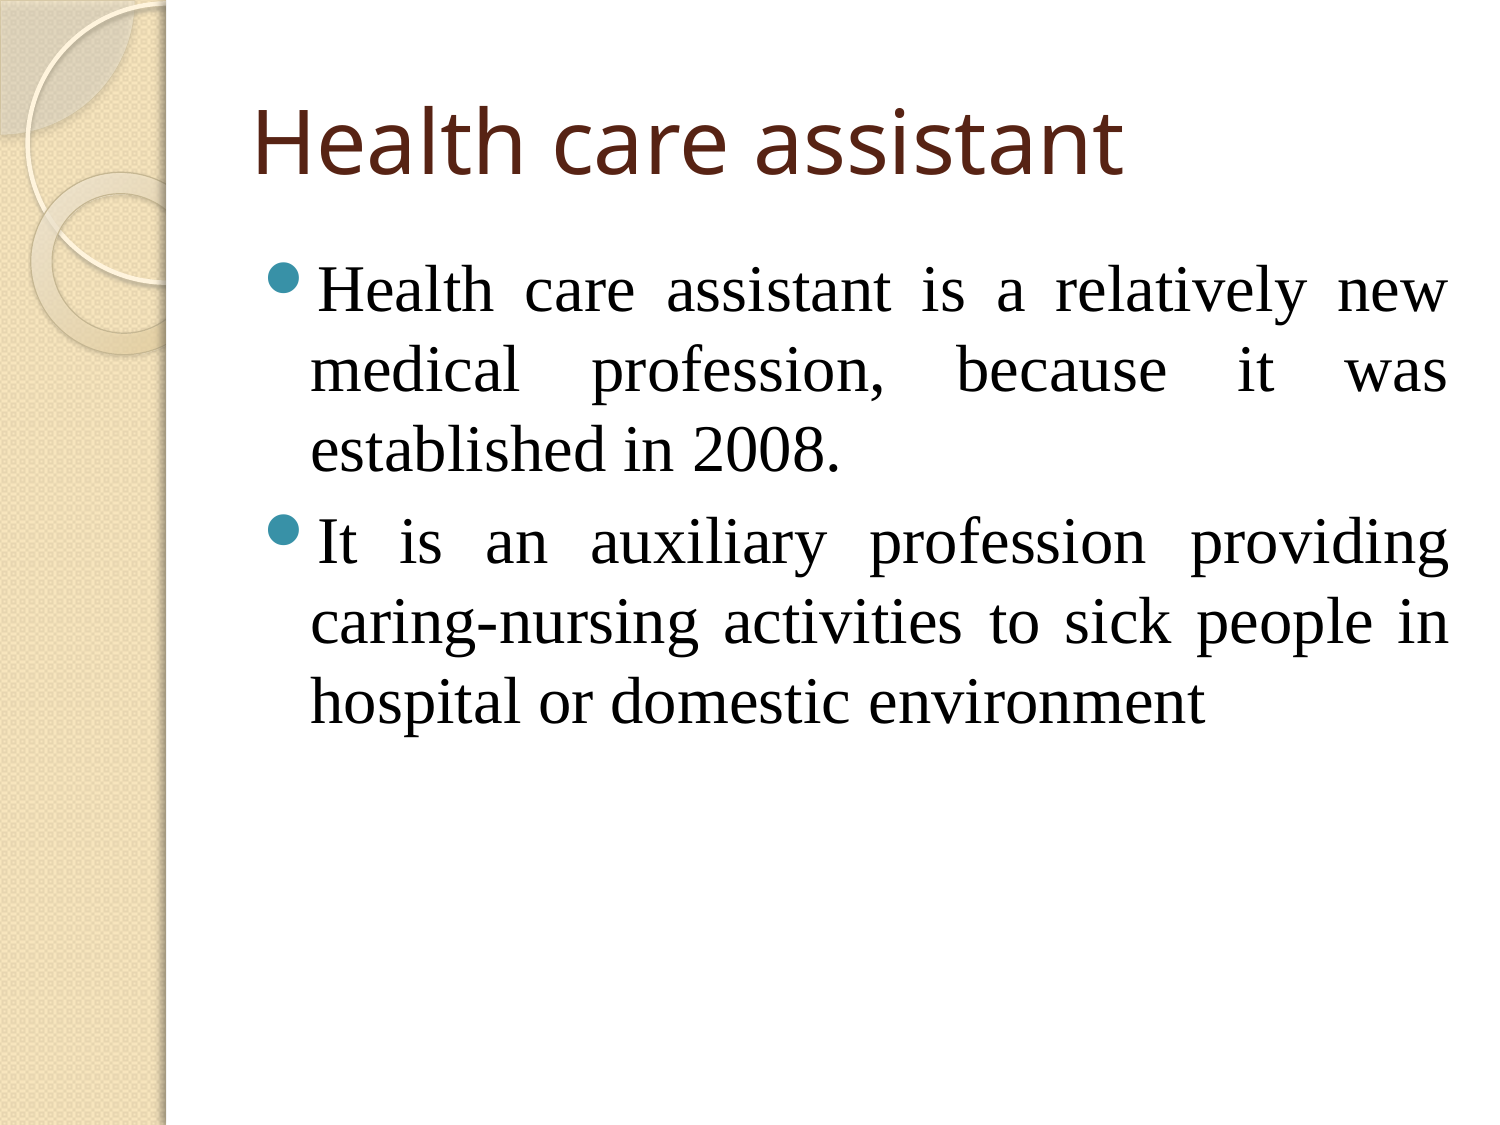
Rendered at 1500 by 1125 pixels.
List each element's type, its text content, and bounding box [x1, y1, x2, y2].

title Health care assistant [235, 45, 1466, 233]
list Health care assistant is a relatively new medical profession, because it was established in 2008. It is an auxiliary profession providing caring-nursing activities to sick people in hospital or domestic environment [235, 237, 1466, 1025]
